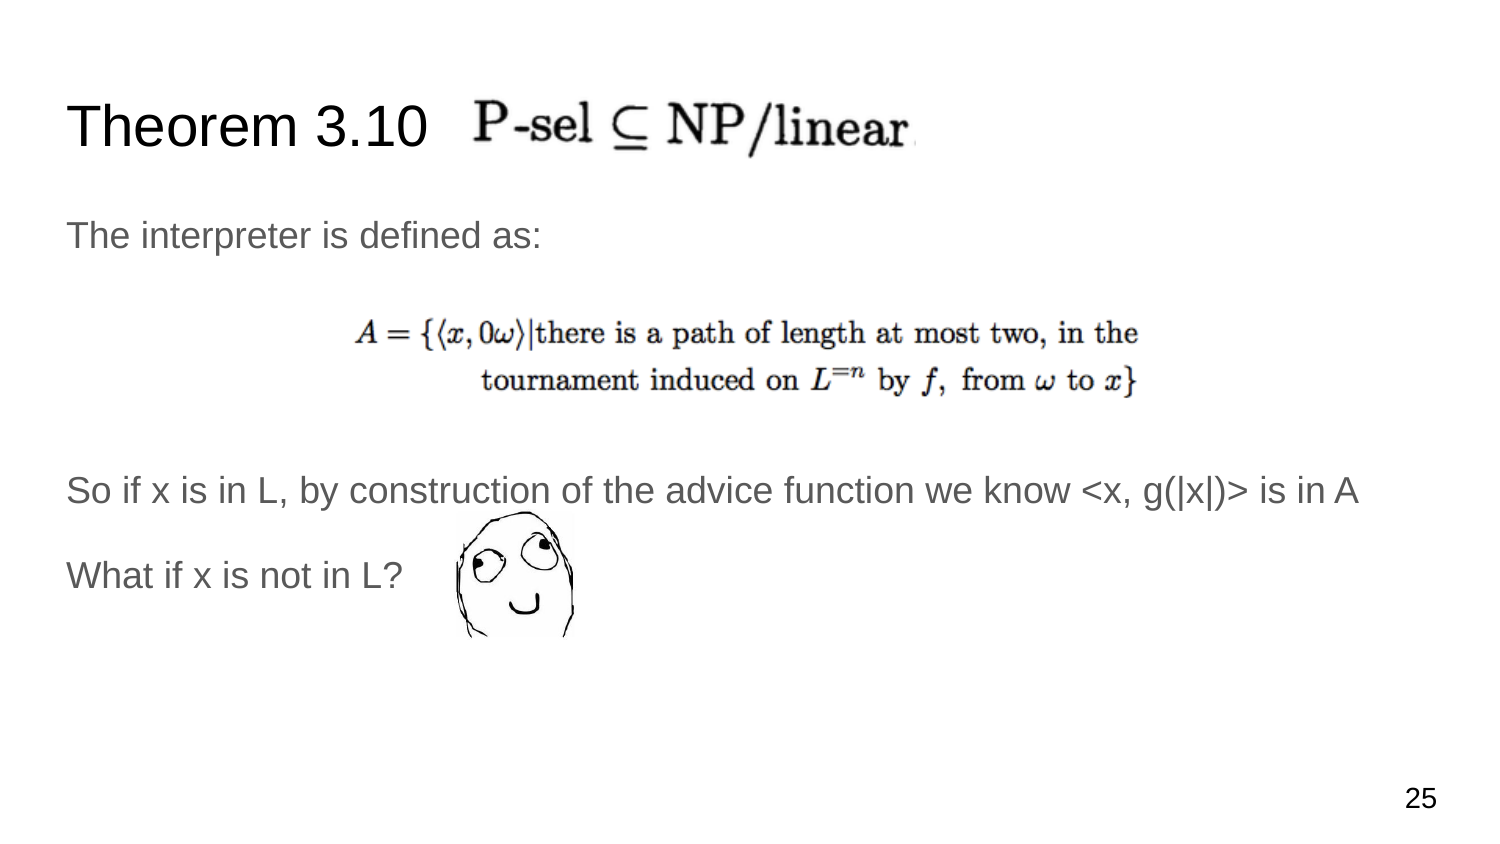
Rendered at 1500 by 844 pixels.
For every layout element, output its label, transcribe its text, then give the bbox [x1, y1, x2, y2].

picture [449, 504, 593, 640]
slide_number ‹#› [1389, 764, 1480, 830]
picture [335, 292, 1165, 409]
list The interpreter is defined as: So if x is in L, by construction of the advice function we know <x, g(|x|)> is in A What if x is not in L? [51, 189, 1449, 750]
picture [459, 79, 916, 161]
title Theorem 3.10 [51, 72, 1449, 167]
